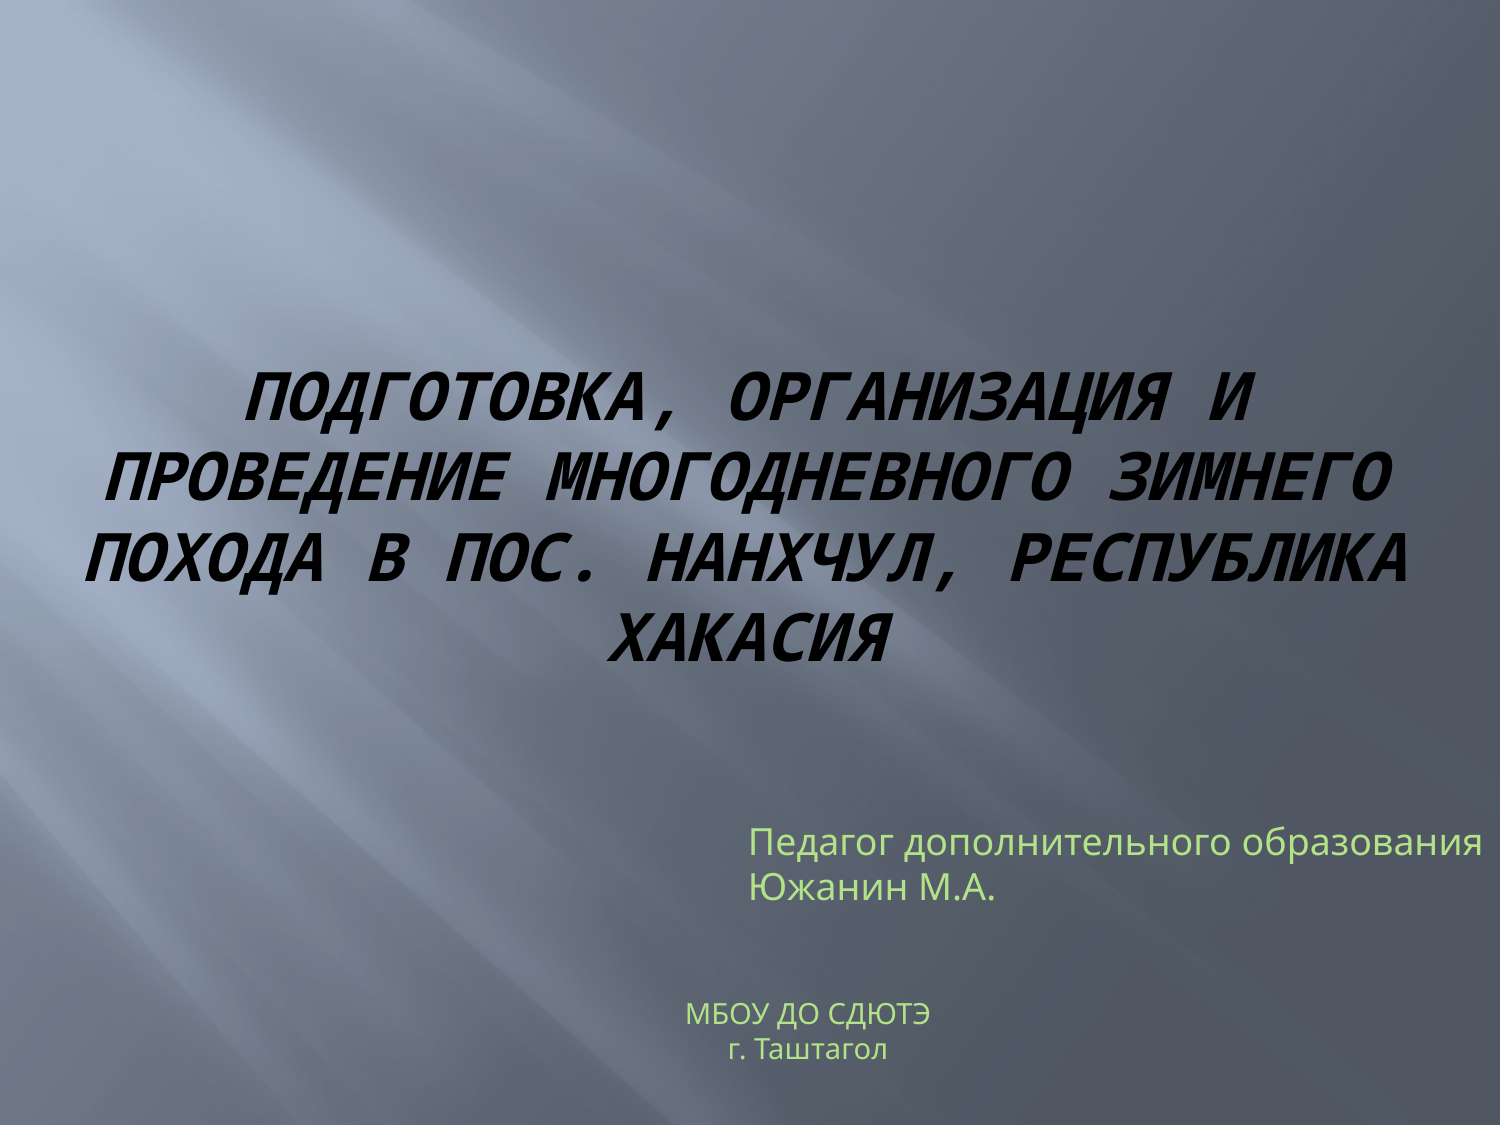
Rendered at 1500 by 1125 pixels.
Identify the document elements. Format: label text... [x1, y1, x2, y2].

text_box МБОУ ДО СДЮТЭ г. Таштагол [669, 987, 946, 1073]
title Подготовка, организация и проведение многодневного зимнего похода в пос. нанхчул, республика Хакасия [64, 349, 1428, 675]
text_box Педагог дополнительного образования Южанин М.А. [733, 810, 1499, 916]
